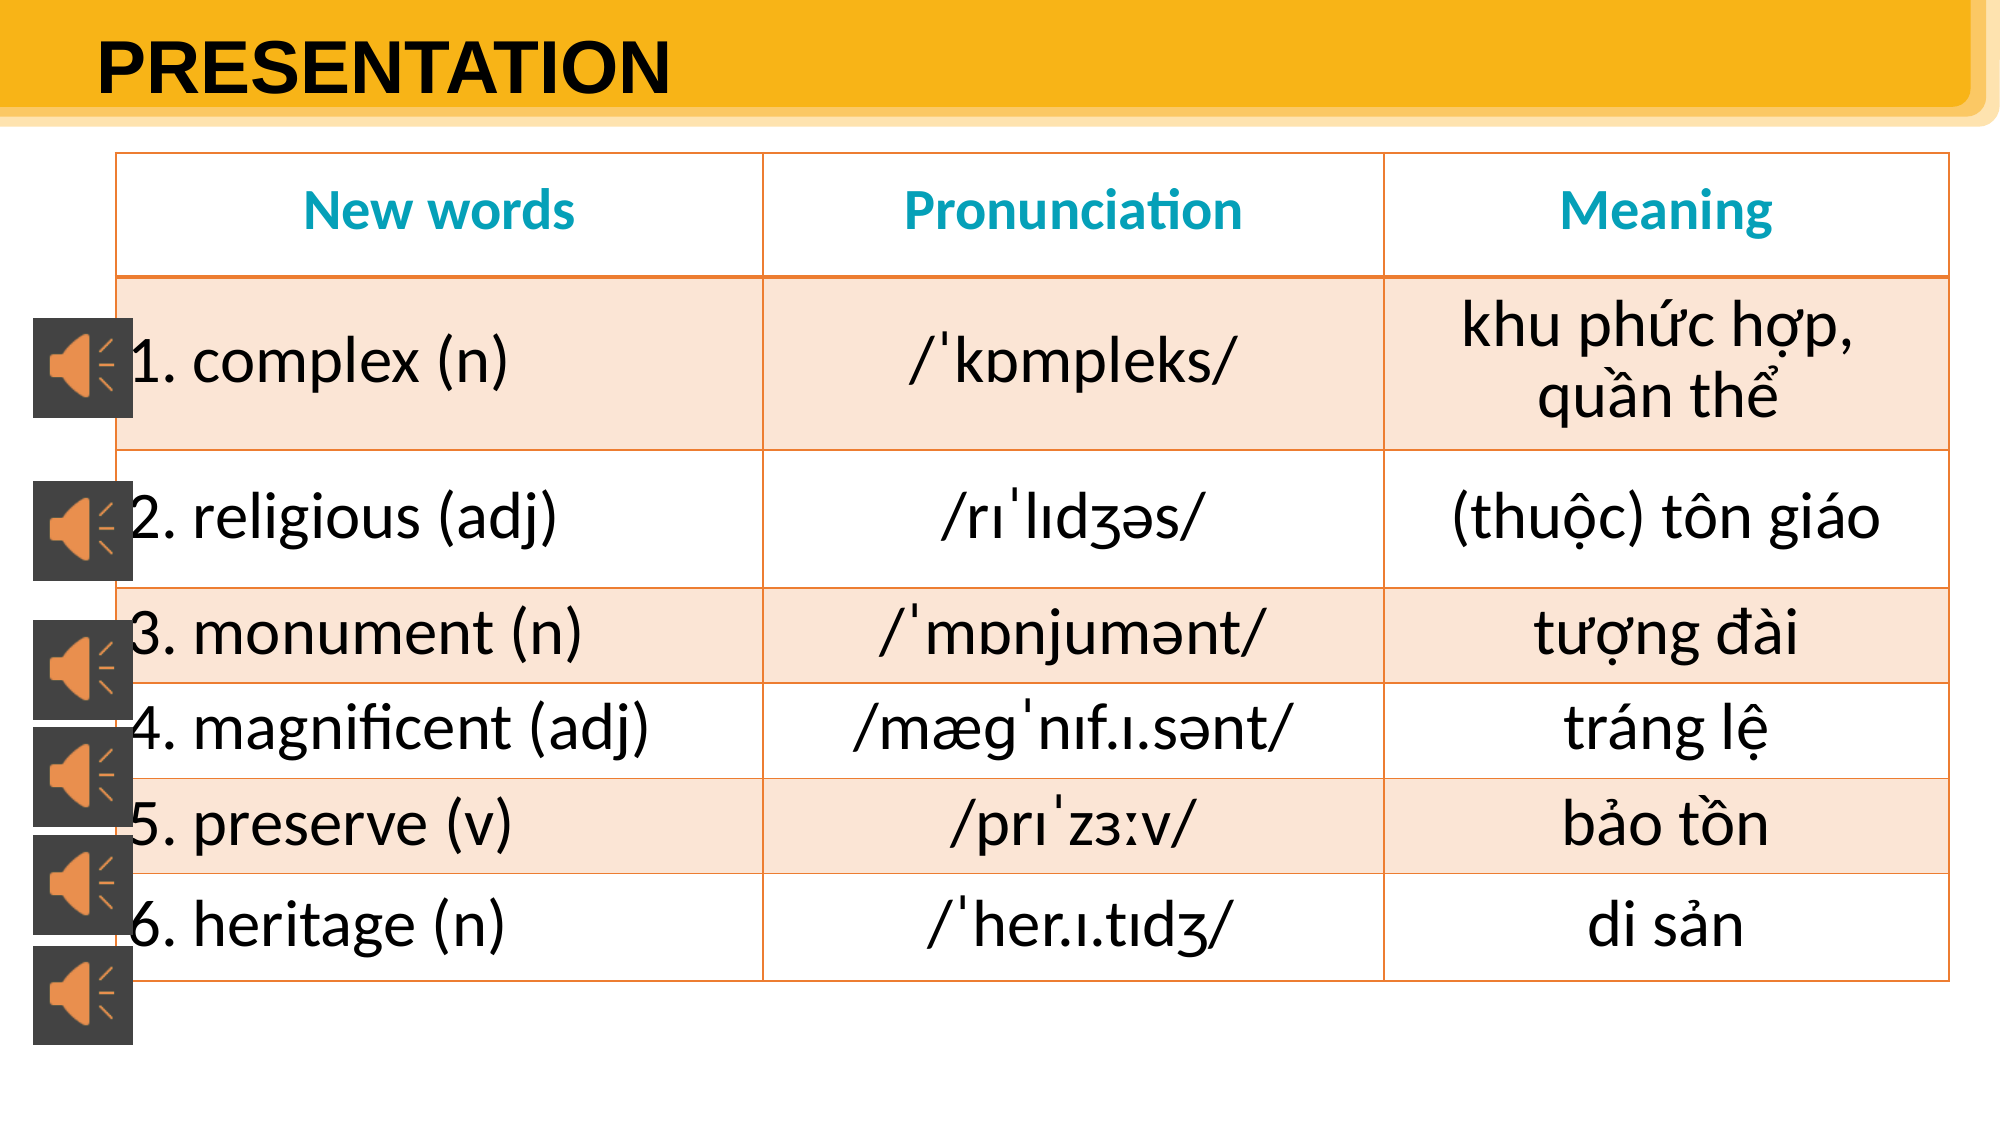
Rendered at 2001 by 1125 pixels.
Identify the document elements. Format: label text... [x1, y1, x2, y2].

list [32, 834, 134, 936]
table_header Meaning [1385, 154, 1948, 275]
table_cell /prɪˈzɜːv/ [764, 779, 1383, 873]
table_cell 2. religious (adj) [117, 451, 762, 587]
table_cell tượng đài [1385, 589, 1948, 682]
picture [32, 726, 134, 828]
table_cell 3. monument (n) [117, 589, 762, 682]
picture [32, 316, 134, 419]
table_cell /ˈkɒmpleks/ [764, 279, 1383, 449]
table_cell bảo tồn [1385, 779, 1948, 873]
table_cell /rɪˈlɪdʒəs/ [764, 451, 1383, 587]
table_cell tráng lệ [1385, 684, 1948, 778]
picture [32, 619, 134, 721]
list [32, 944, 134, 1047]
table_header Pronunciation [764, 154, 1383, 275]
table_cell 4. magnificent (adj) [117, 684, 762, 778]
table_cell /ˈher.ɪ.tɪdʒ/ [764, 874, 1383, 980]
table_cell 6. heritage (n) [117, 874, 762, 980]
table_cell khu phức hợp, quần thể [1385, 279, 1948, 449]
table_cell (thuộc) tôn giáo [1385, 451, 1948, 587]
table_header New words [117, 154, 762, 275]
table_cell /ˈmɒnjumənt/ [764, 589, 1383, 682]
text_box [0, 0, 2000, 127]
table_cell 1. complex (n) [117, 279, 762, 449]
table_cell /mæɡˈnɪf.ɪ.sənt/ [764, 684, 1383, 778]
table_cell di sản [1385, 874, 1948, 980]
picture [32, 480, 134, 582]
table_cell 5. preserve (v) [117, 779, 762, 873]
